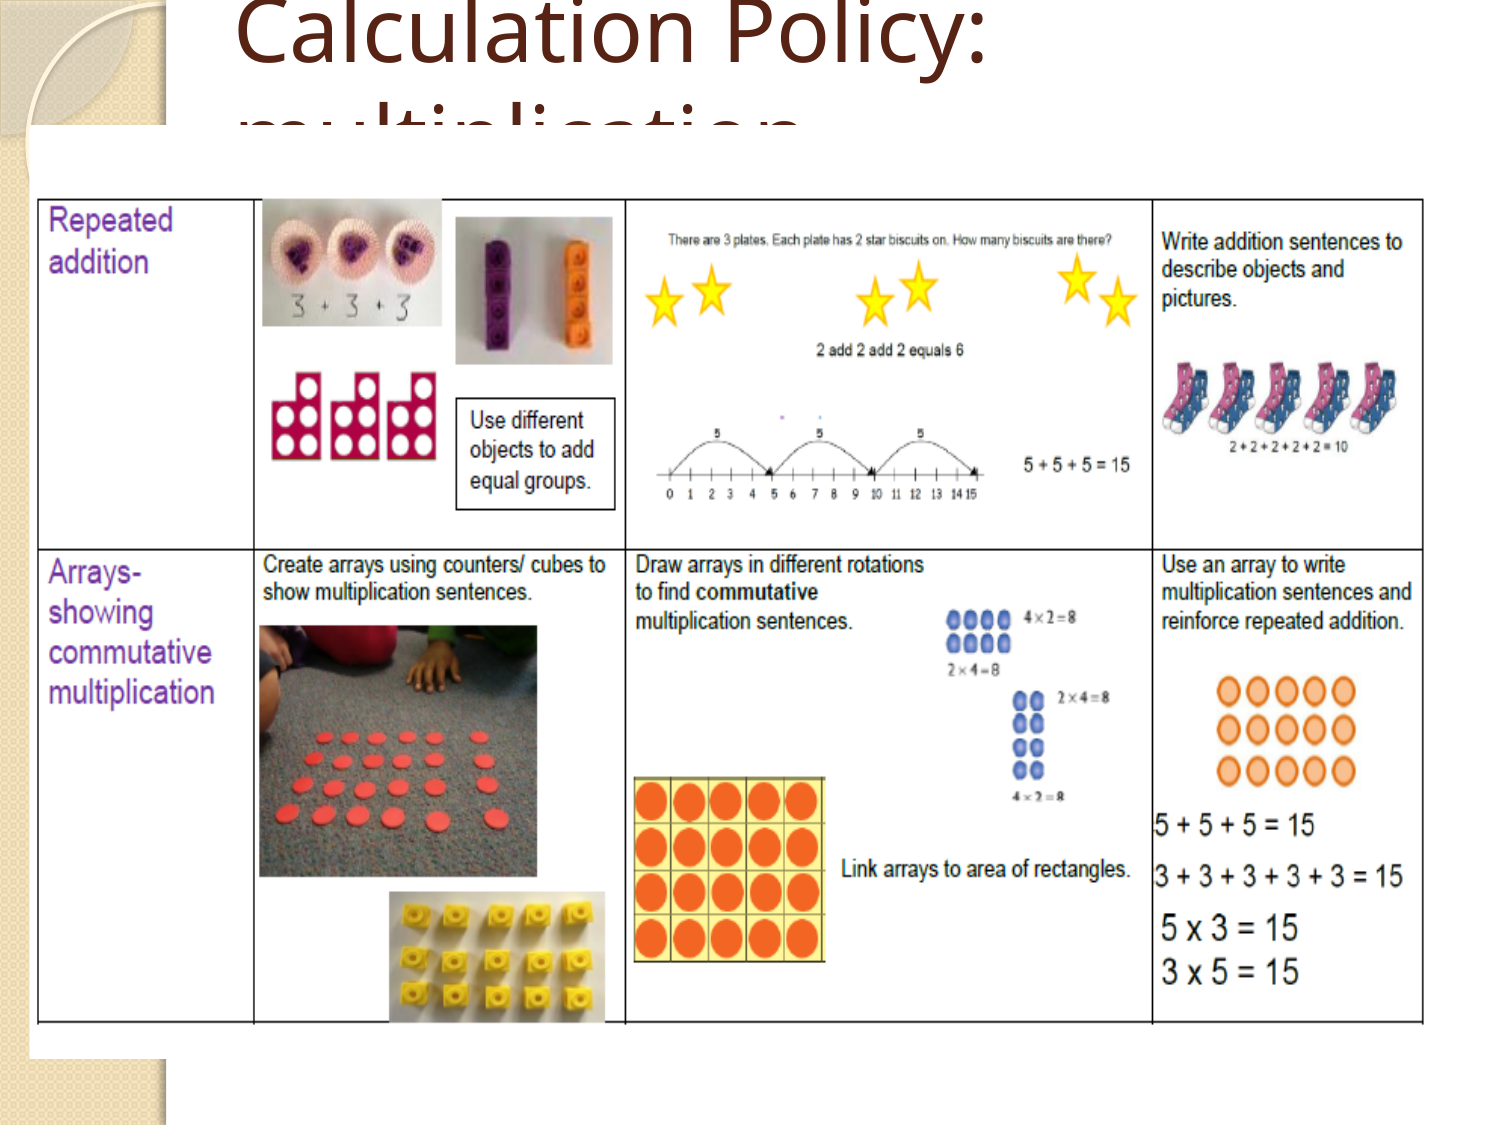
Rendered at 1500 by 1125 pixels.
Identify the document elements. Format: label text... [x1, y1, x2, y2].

title Calculation Policy: multiplication [218, 4, 1449, 121]
picture [29, 125, 1459, 1059]
